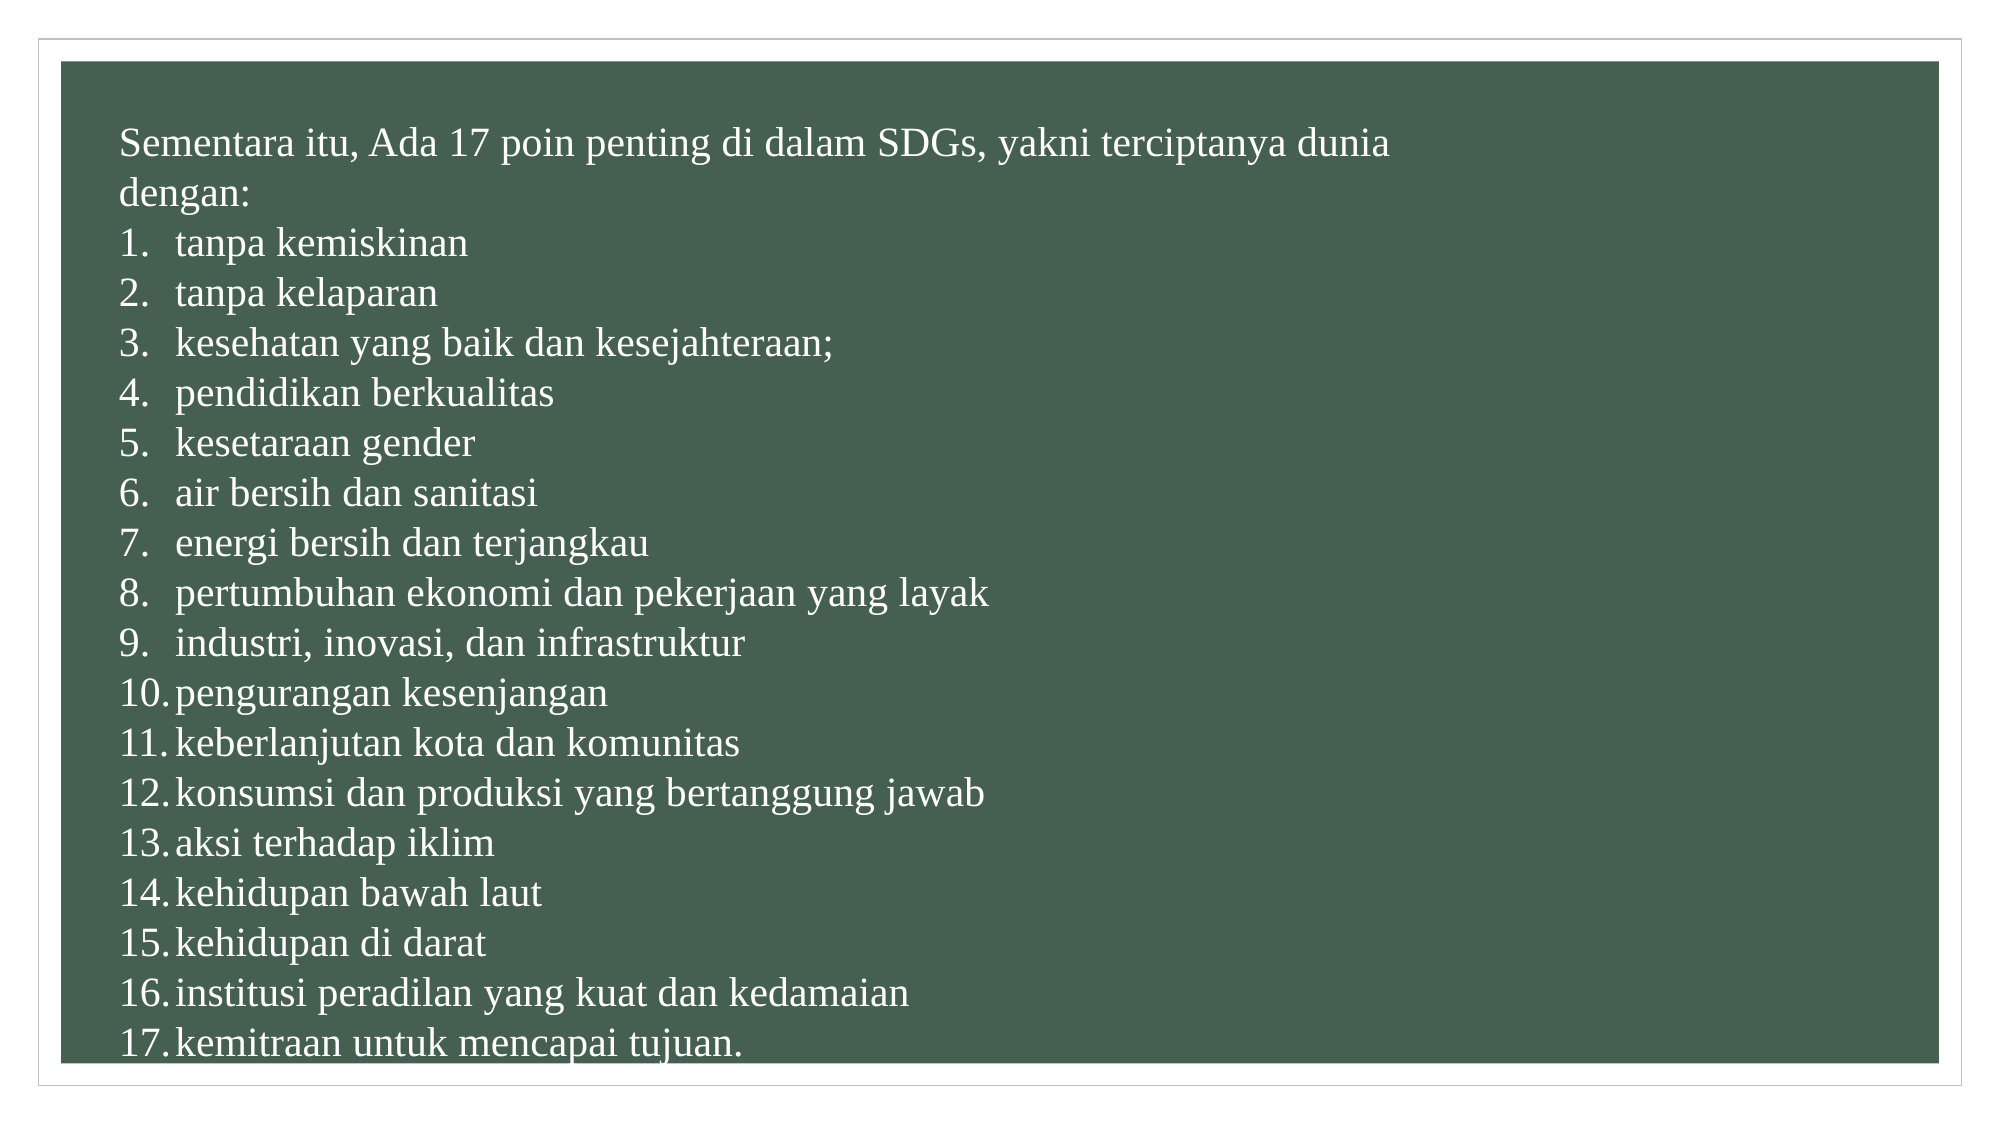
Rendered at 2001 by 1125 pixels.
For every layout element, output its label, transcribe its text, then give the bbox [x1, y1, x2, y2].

text_box Sementara itu, Ada 17 poin penting di dalam SDGs, yakni terciptanya dunia dengan: tanpa kemiskinan tanpa kelaparan kesehatan yang baik dan kesejahteraan; pendidikan berkualitas kesetaraan gender air bersih dan sanitasi energi bersih dan terjangkau pertumbuhan ekonomi dan pekerjaan yang layak industri, inovasi, dan infrastruktur pengurangan kesenjangan keberlanjutan kota dan komunitas konsumsi dan produksi yang bertanggung jawab aksi terhadap iklim kehidupan bawah laut kehidupan di darat institusi peradilan yang kuat dan kedamaian kemitraan untuk mencapai tujuan. [104, 107, 1544, 1073]
